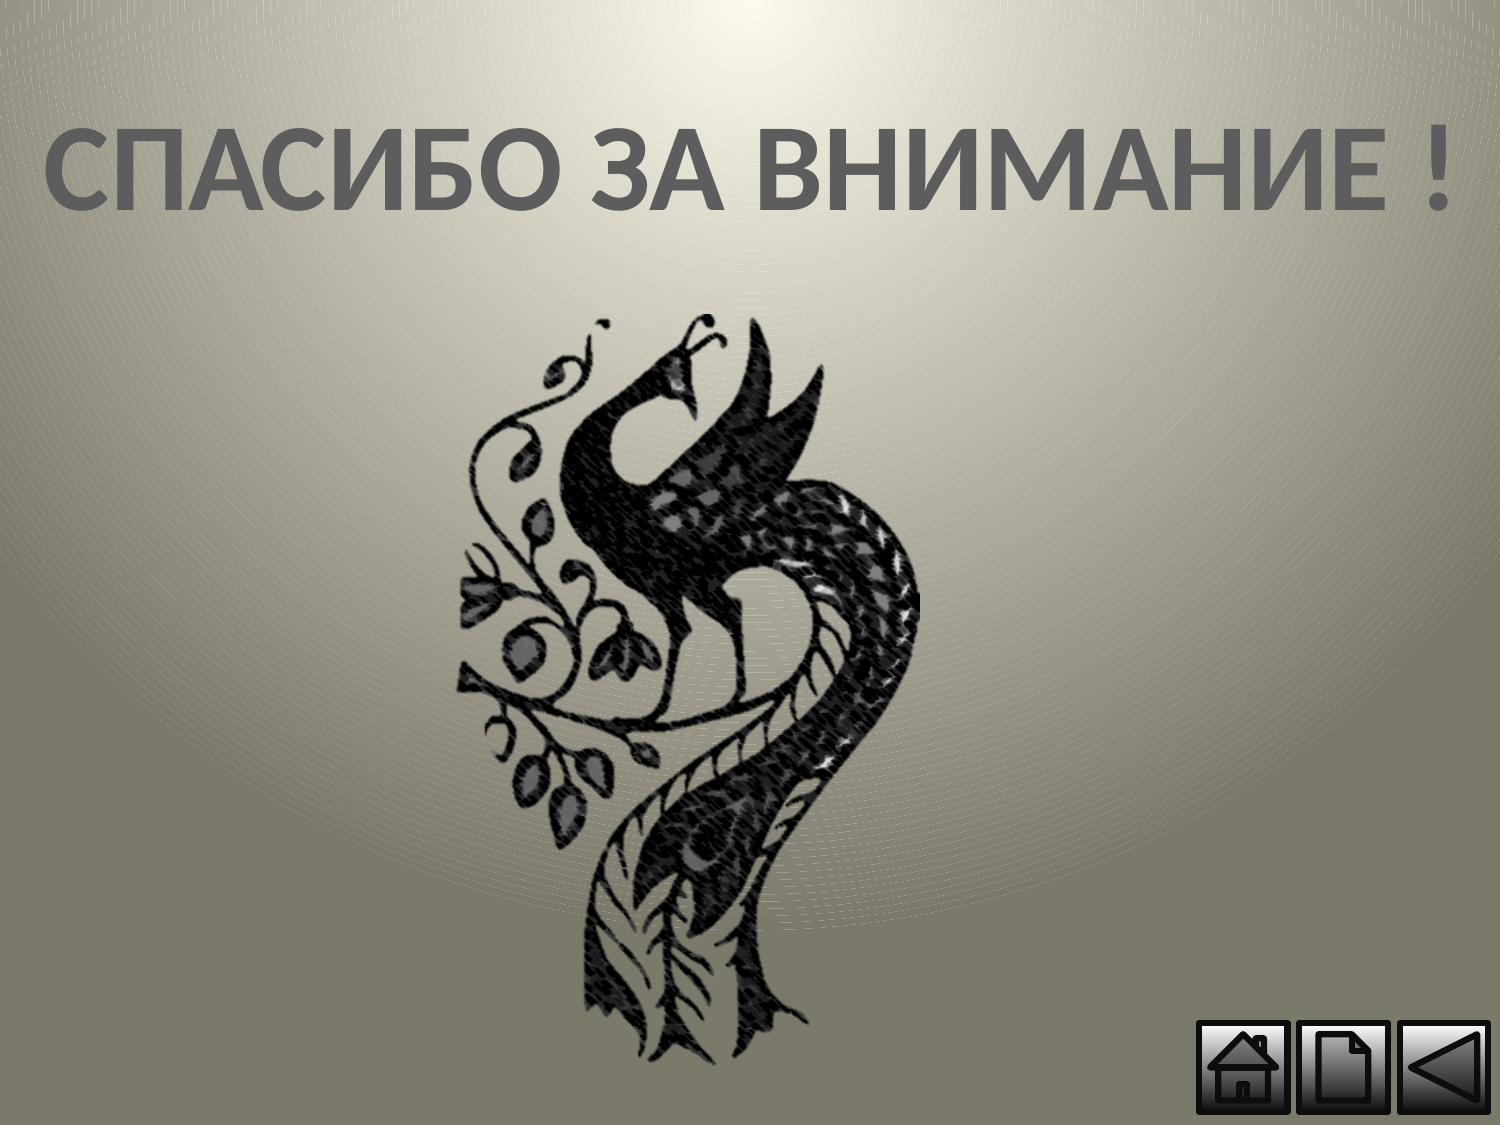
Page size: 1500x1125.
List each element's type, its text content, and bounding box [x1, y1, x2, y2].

text_box [1398, 1021, 1490, 1114]
text_box [1197, 1021, 1290, 1114]
text_box [1297, 1021, 1390, 1114]
picture [454, 314, 921, 1067]
text_box СПАСИБО ЗА ВНИМАНИЕ ! [29, 78, 1475, 243]
